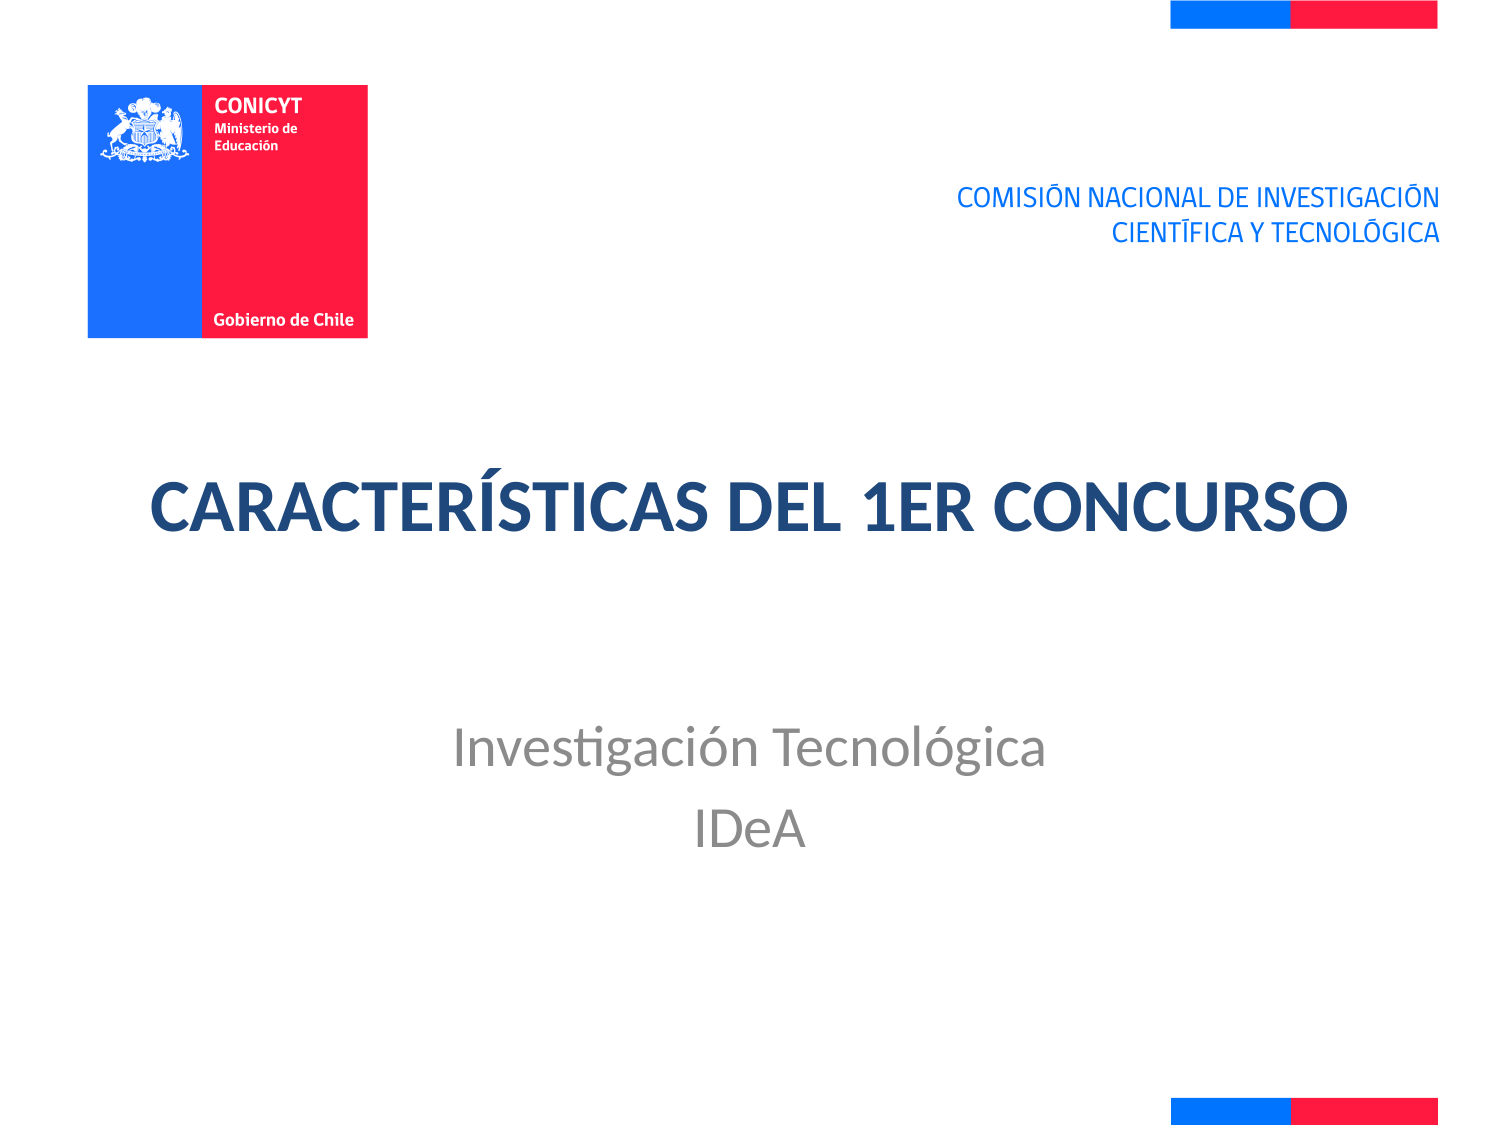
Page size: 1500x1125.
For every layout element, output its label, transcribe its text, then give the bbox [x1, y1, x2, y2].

picture [0, 0, 1500, 1125]
title Características del 1er Concurso [112, 380, 1388, 622]
subtitle Investigación Tecnológica IDeA [112, 700, 1388, 988]
